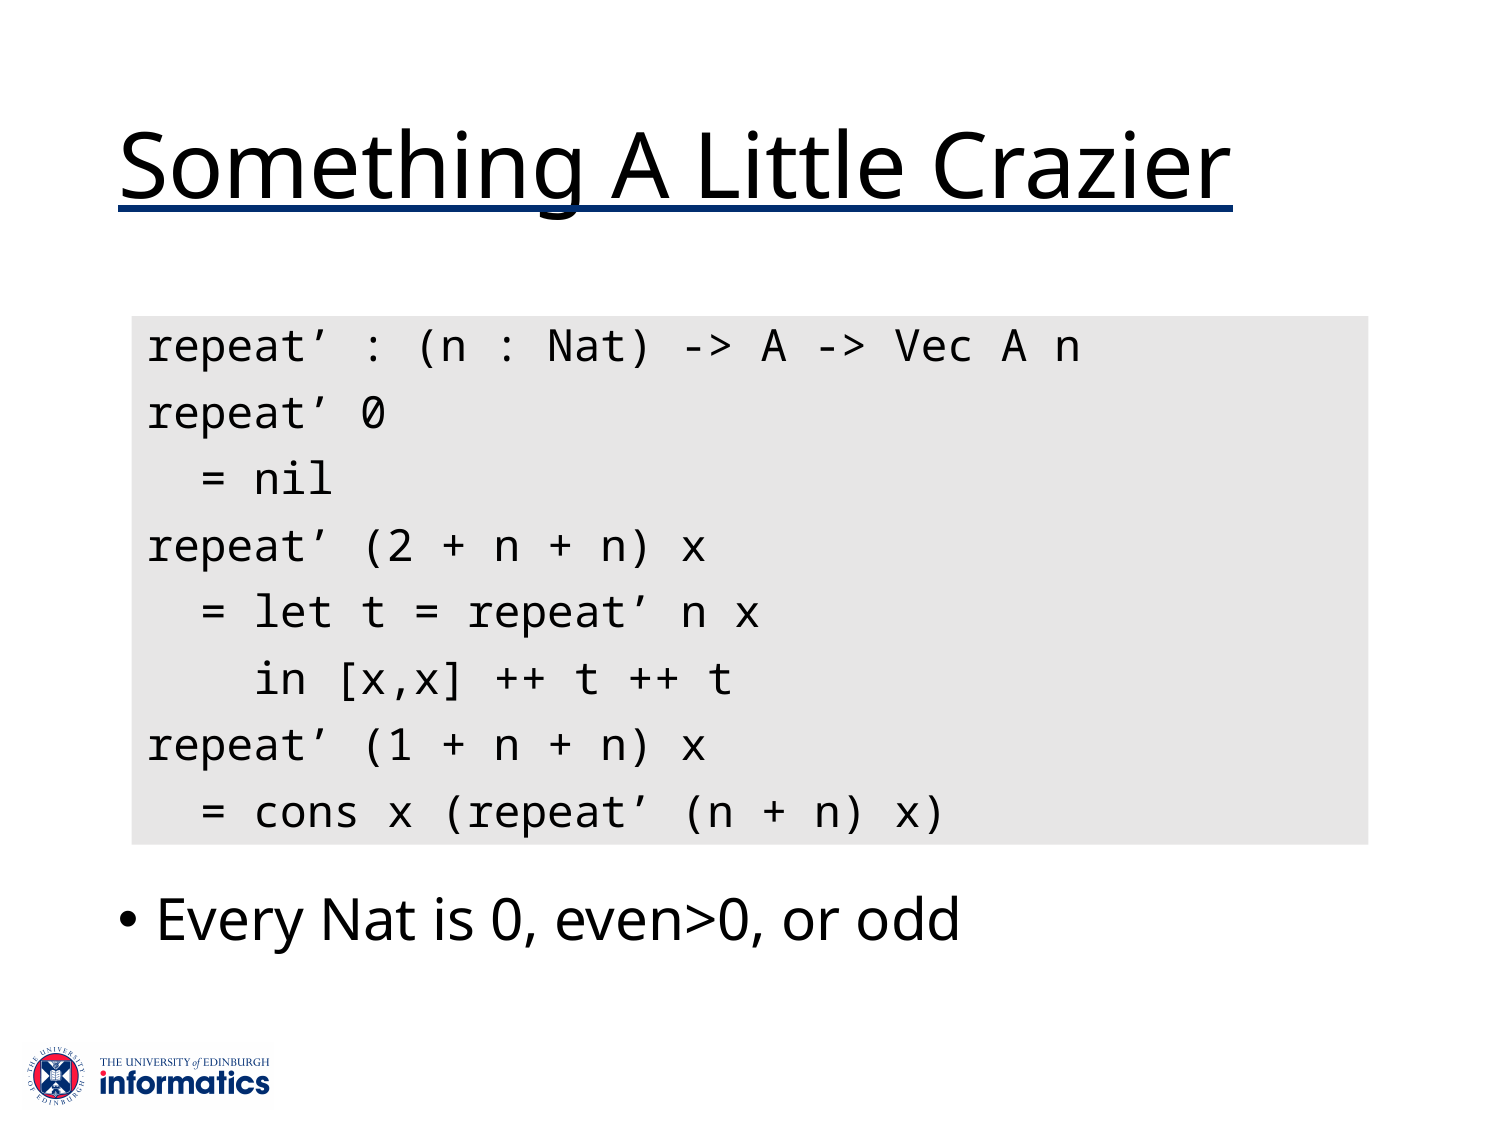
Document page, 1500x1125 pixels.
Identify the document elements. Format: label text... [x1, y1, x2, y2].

list repeat’ : (n : Nat) -> A -> Vec A n repeat’ 0 = nil repeat’ (2 + n + n) x = let t = repeat’ n x in [x,x] ++ t ++ t repeat’ (1 + n + n) x = cons x (repeat’ (n + n) x) [131, 316, 1369, 845]
title Something A Little Crazier [103, 59, 1397, 278]
text_box Every Nat is 0, even>0, or odd [103, 883, 1397, 1033]
picture [22, 1042, 274, 1110]
